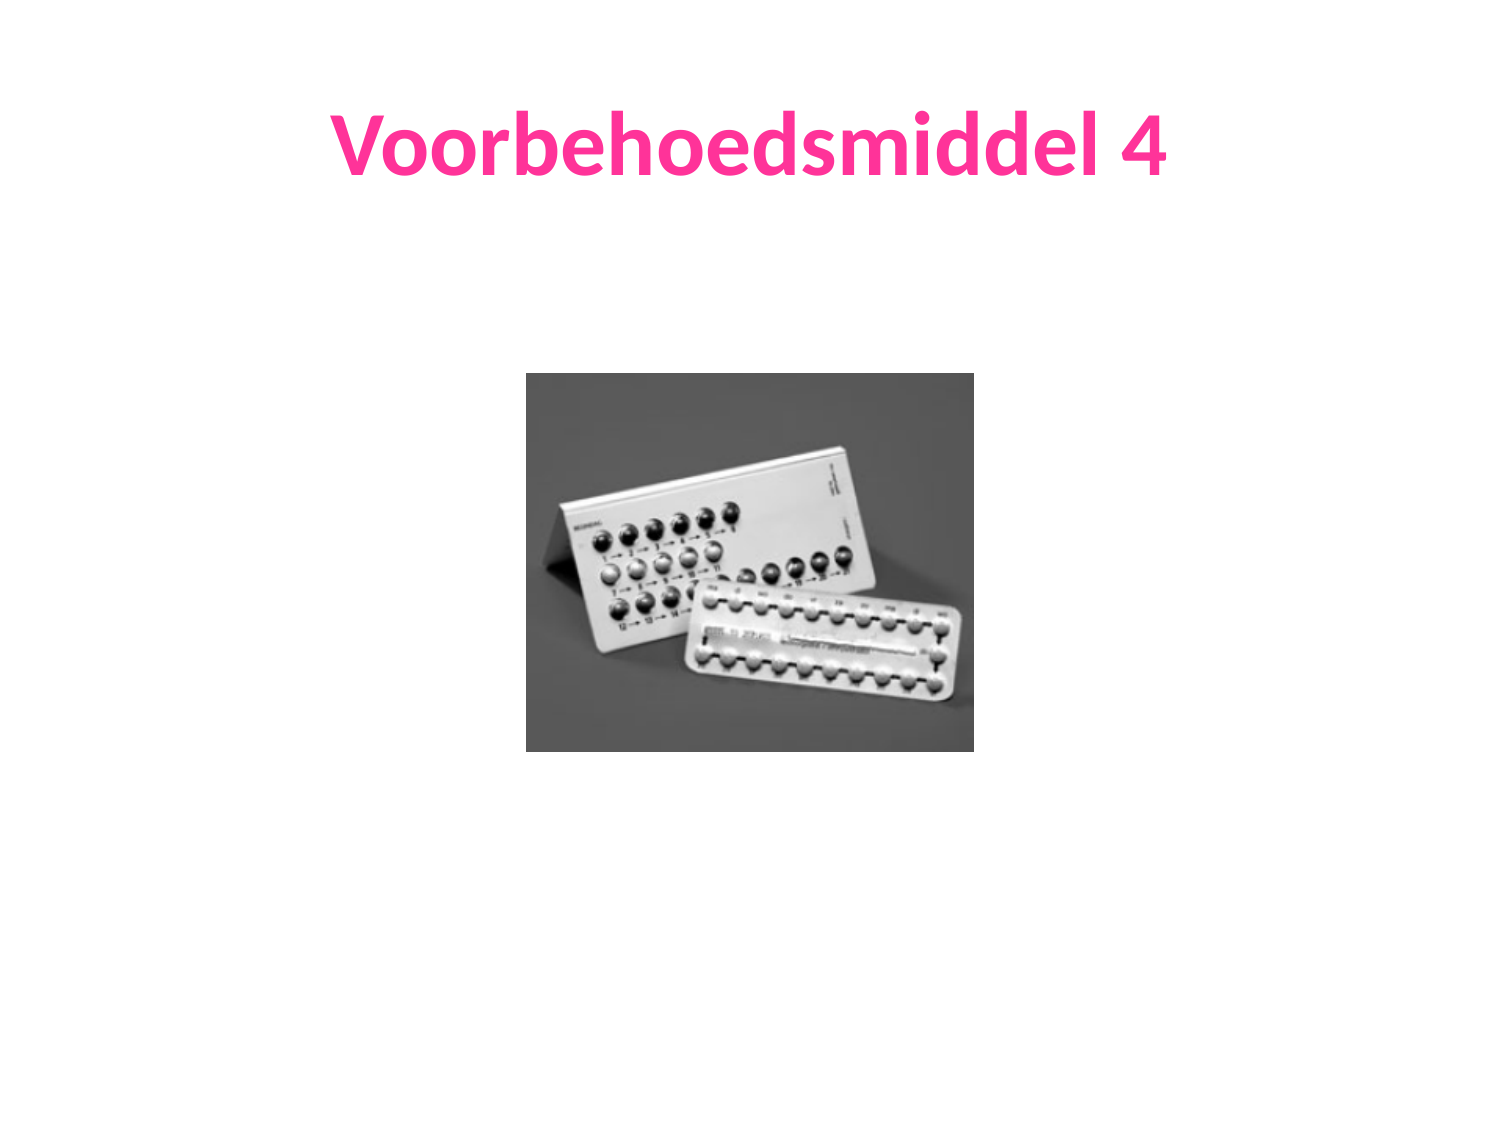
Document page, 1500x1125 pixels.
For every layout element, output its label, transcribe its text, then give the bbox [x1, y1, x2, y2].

picture [526, 373, 974, 752]
title Voorbehoedsmiddel 4 [75, 45, 1425, 233]
